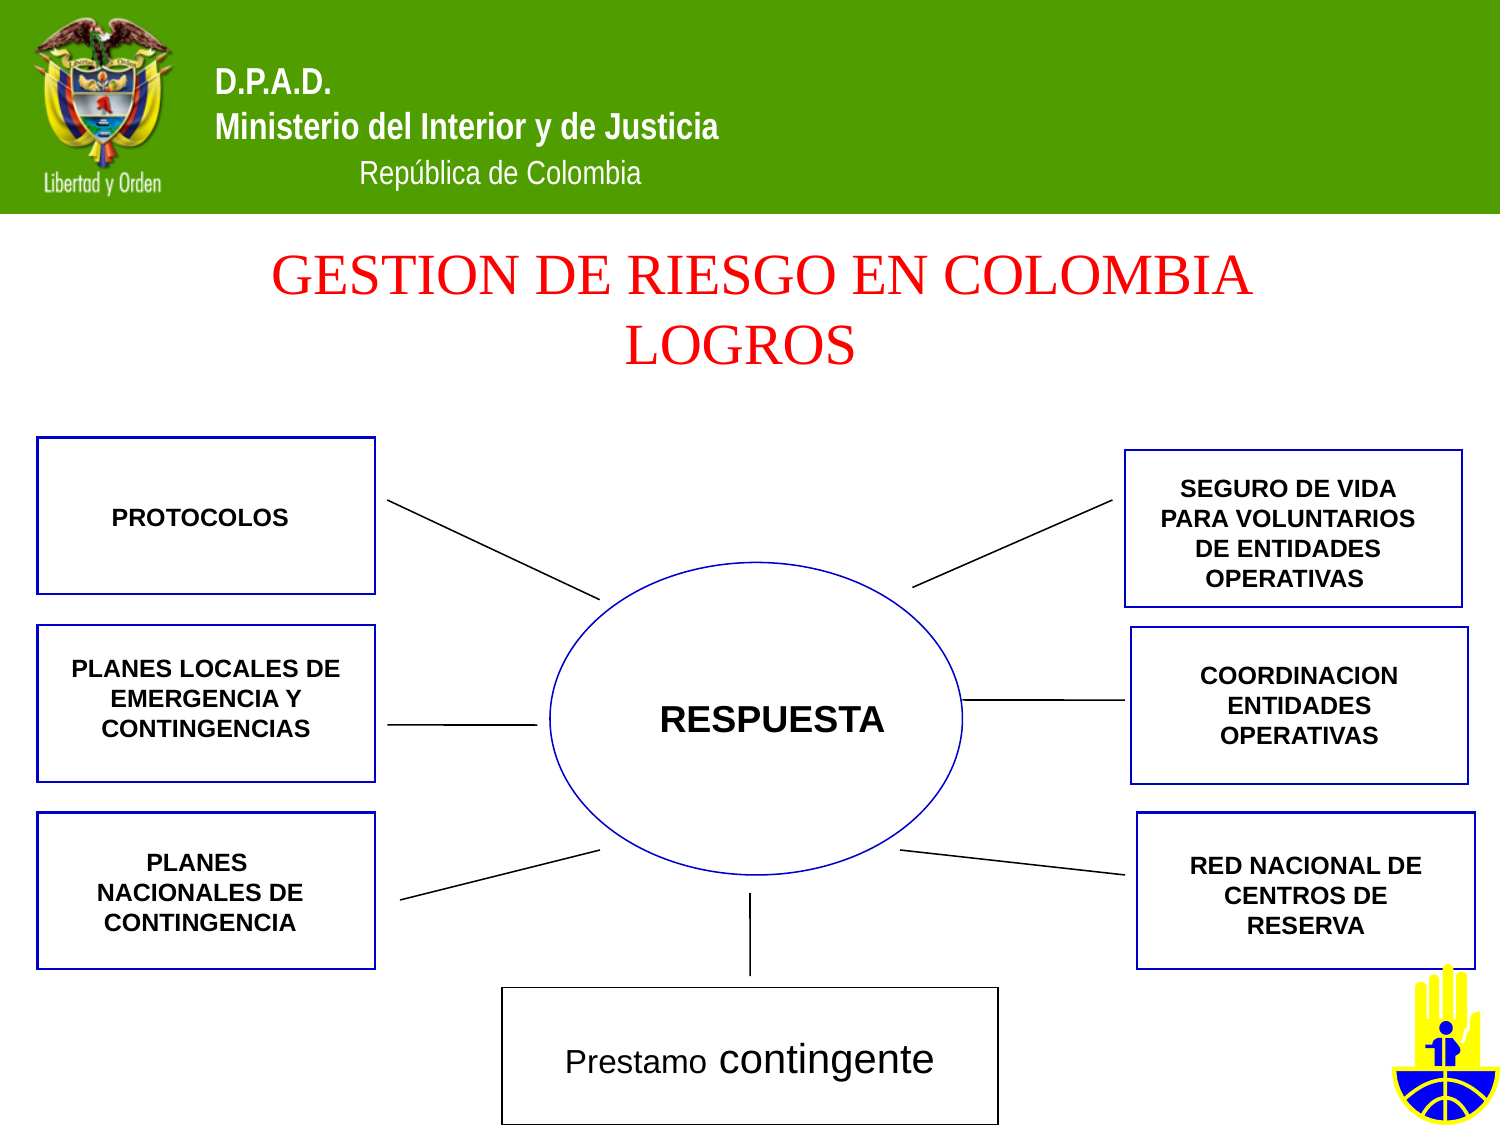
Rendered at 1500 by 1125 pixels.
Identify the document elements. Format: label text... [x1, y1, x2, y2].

text_box PLANES LOCALES DE EMERGENCIA Y CONTINGENCIAS [49, 645, 363, 750]
text_box SEGURO DE VIDA PARA VOLUNTARIOS DE ENTIDADES OPERATIVAS [1137, 474, 1440, 591]
text_box [474, 655, 567, 771]
text_box [37, 437, 50, 595]
text_box [1137, 812, 1475, 970]
text_box COORDINACION ENTIDADES OPERATIVAS [1130, 652, 1469, 757]
text_box [549, 562, 963, 875]
text_box PROTOCOLOS [50, 437, 351, 595]
picture [1391, 962, 1500, 1125]
text_box [37, 624, 376, 782]
text_box [1124, 450, 1463, 607]
text_box GESTION DE RIESGO EN COLOMBIA LOGROS [124, 222, 1400, 400]
picture [0, 0, 1500, 214]
text_box Prestamo contingente [501, 987, 999, 1125]
text_box [1130, 842, 1137, 958]
text_box [351, 437, 376, 595]
text_box [1130, 627, 1469, 652]
text_box RED NACIONAL DE CENTROS DE RESERVA [1155, 815, 1457, 973]
text_box [37, 812, 376, 970]
text_box [1130, 757, 1469, 785]
